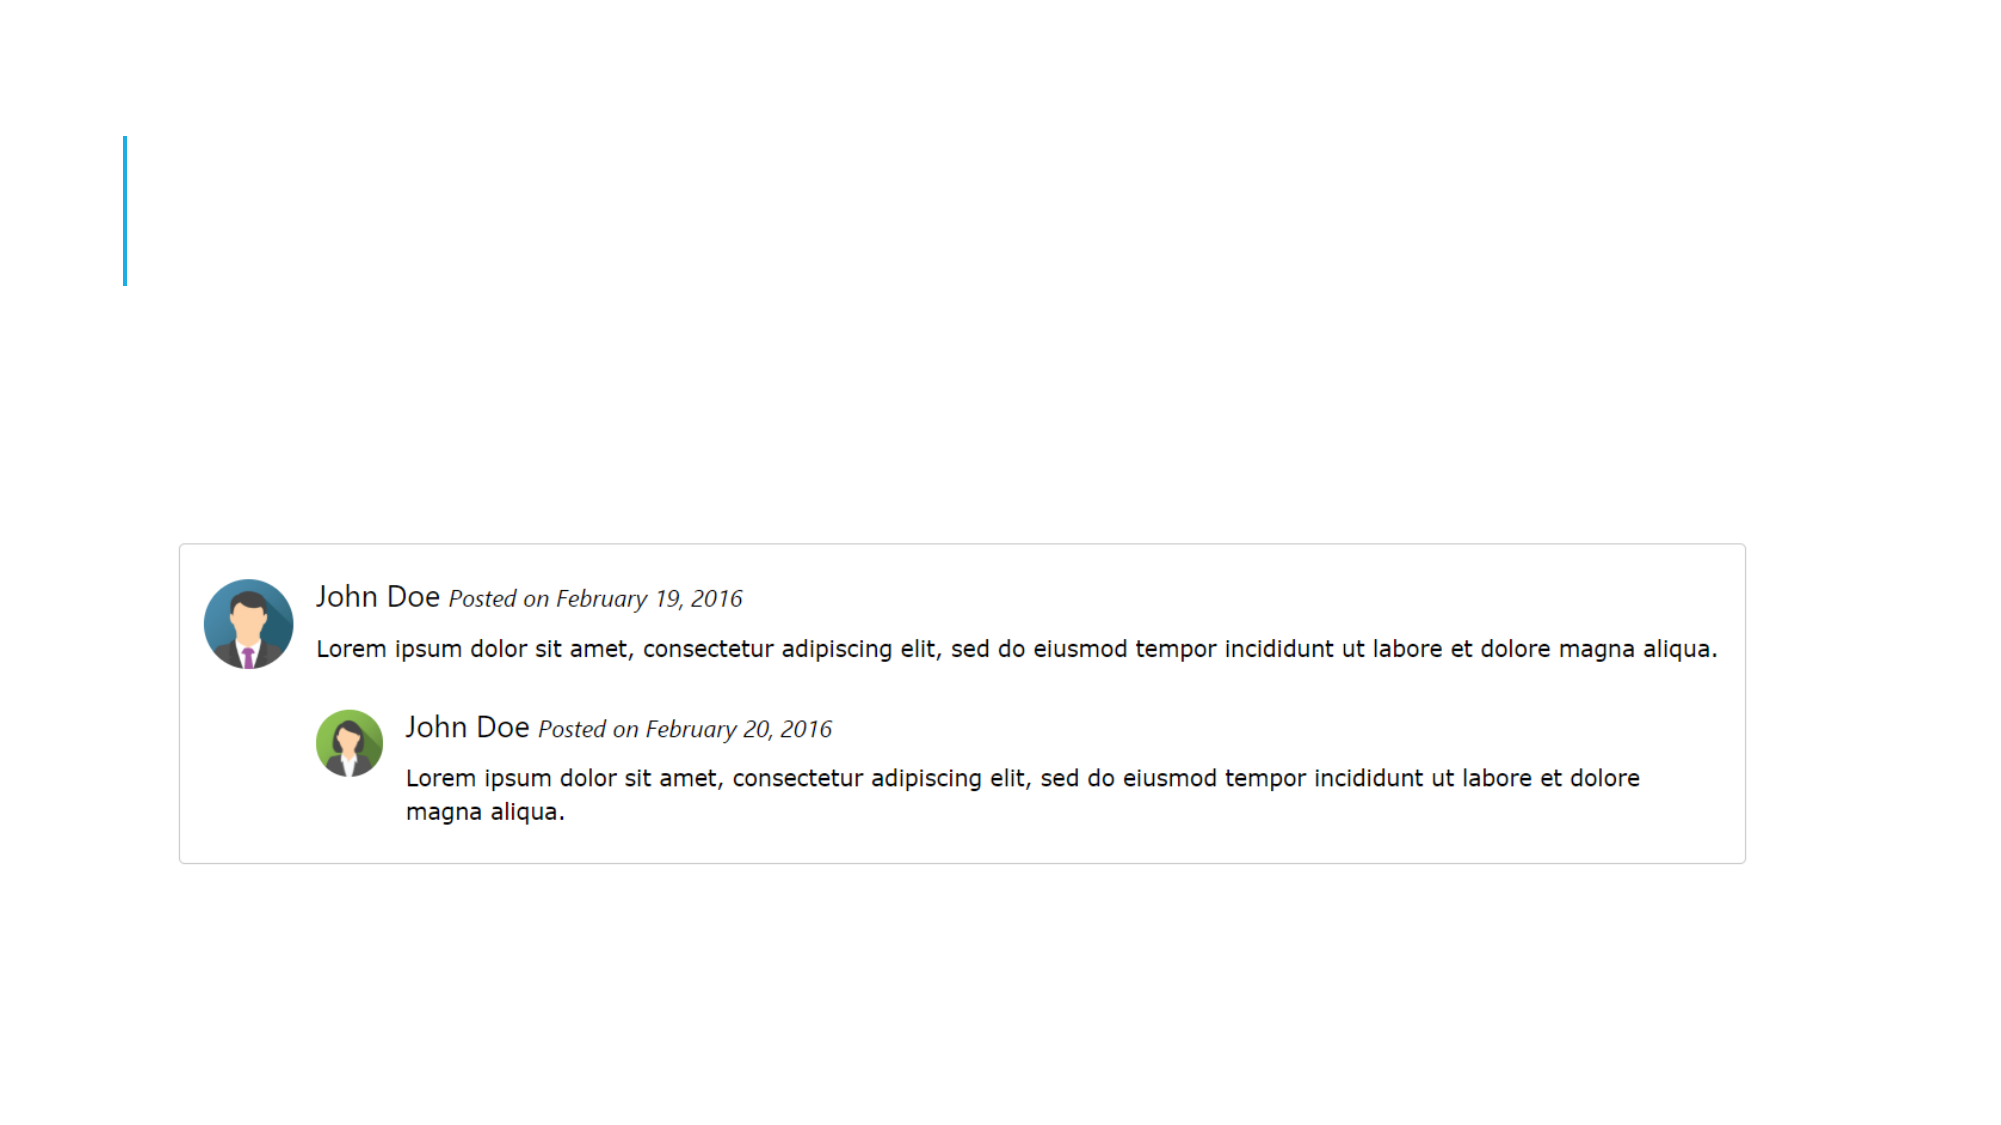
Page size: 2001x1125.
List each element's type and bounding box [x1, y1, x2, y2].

list [167, 529, 1763, 881]
